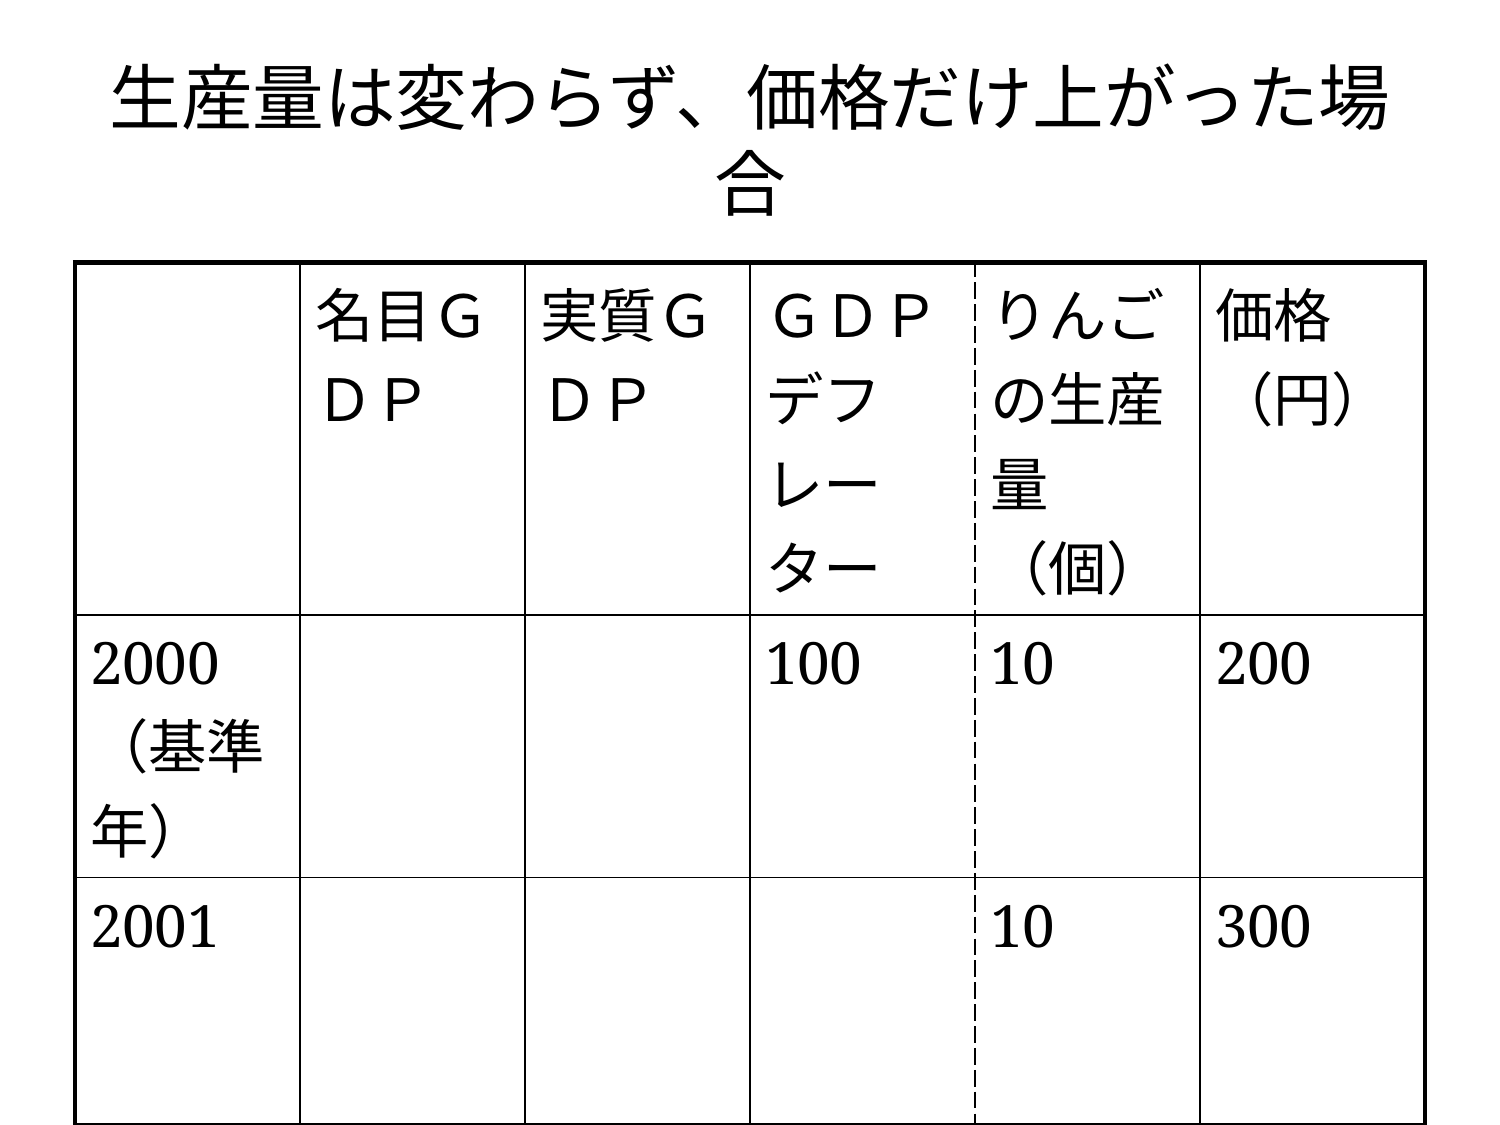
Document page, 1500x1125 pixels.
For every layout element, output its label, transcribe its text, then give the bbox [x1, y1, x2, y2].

table_cell 2001 [77, 878, 299, 1123]
table_cell [526, 616, 749, 877]
table_cell [301, 616, 524, 877]
table_header 実質ＧＤＰ [526, 265, 749, 614]
table_cell 10 [975, 616, 1199, 877]
table_cell 100 [751, 616, 975, 877]
table_header [77, 265, 299, 614]
table_cell 2000（基準年） [77, 616, 299, 877]
table_header 名目ＧＤＰ [301, 265, 524, 614]
table_header りんごの生産量（個） [975, 265, 1199, 614]
table_cell 300 [1201, 878, 1423, 1123]
table_cell [751, 878, 975, 1123]
table_header 価格（円） [1201, 265, 1423, 614]
table_cell [301, 878, 524, 1123]
table_cell 200 [1201, 616, 1423, 877]
table_cell [526, 878, 749, 1123]
title 生産量は変わらず、価格だけ上がった場合 [74, 44, 1426, 233]
table_cell 10 [975, 878, 1199, 1123]
table_header ＧＤＰデフレーター [751, 265, 975, 614]
